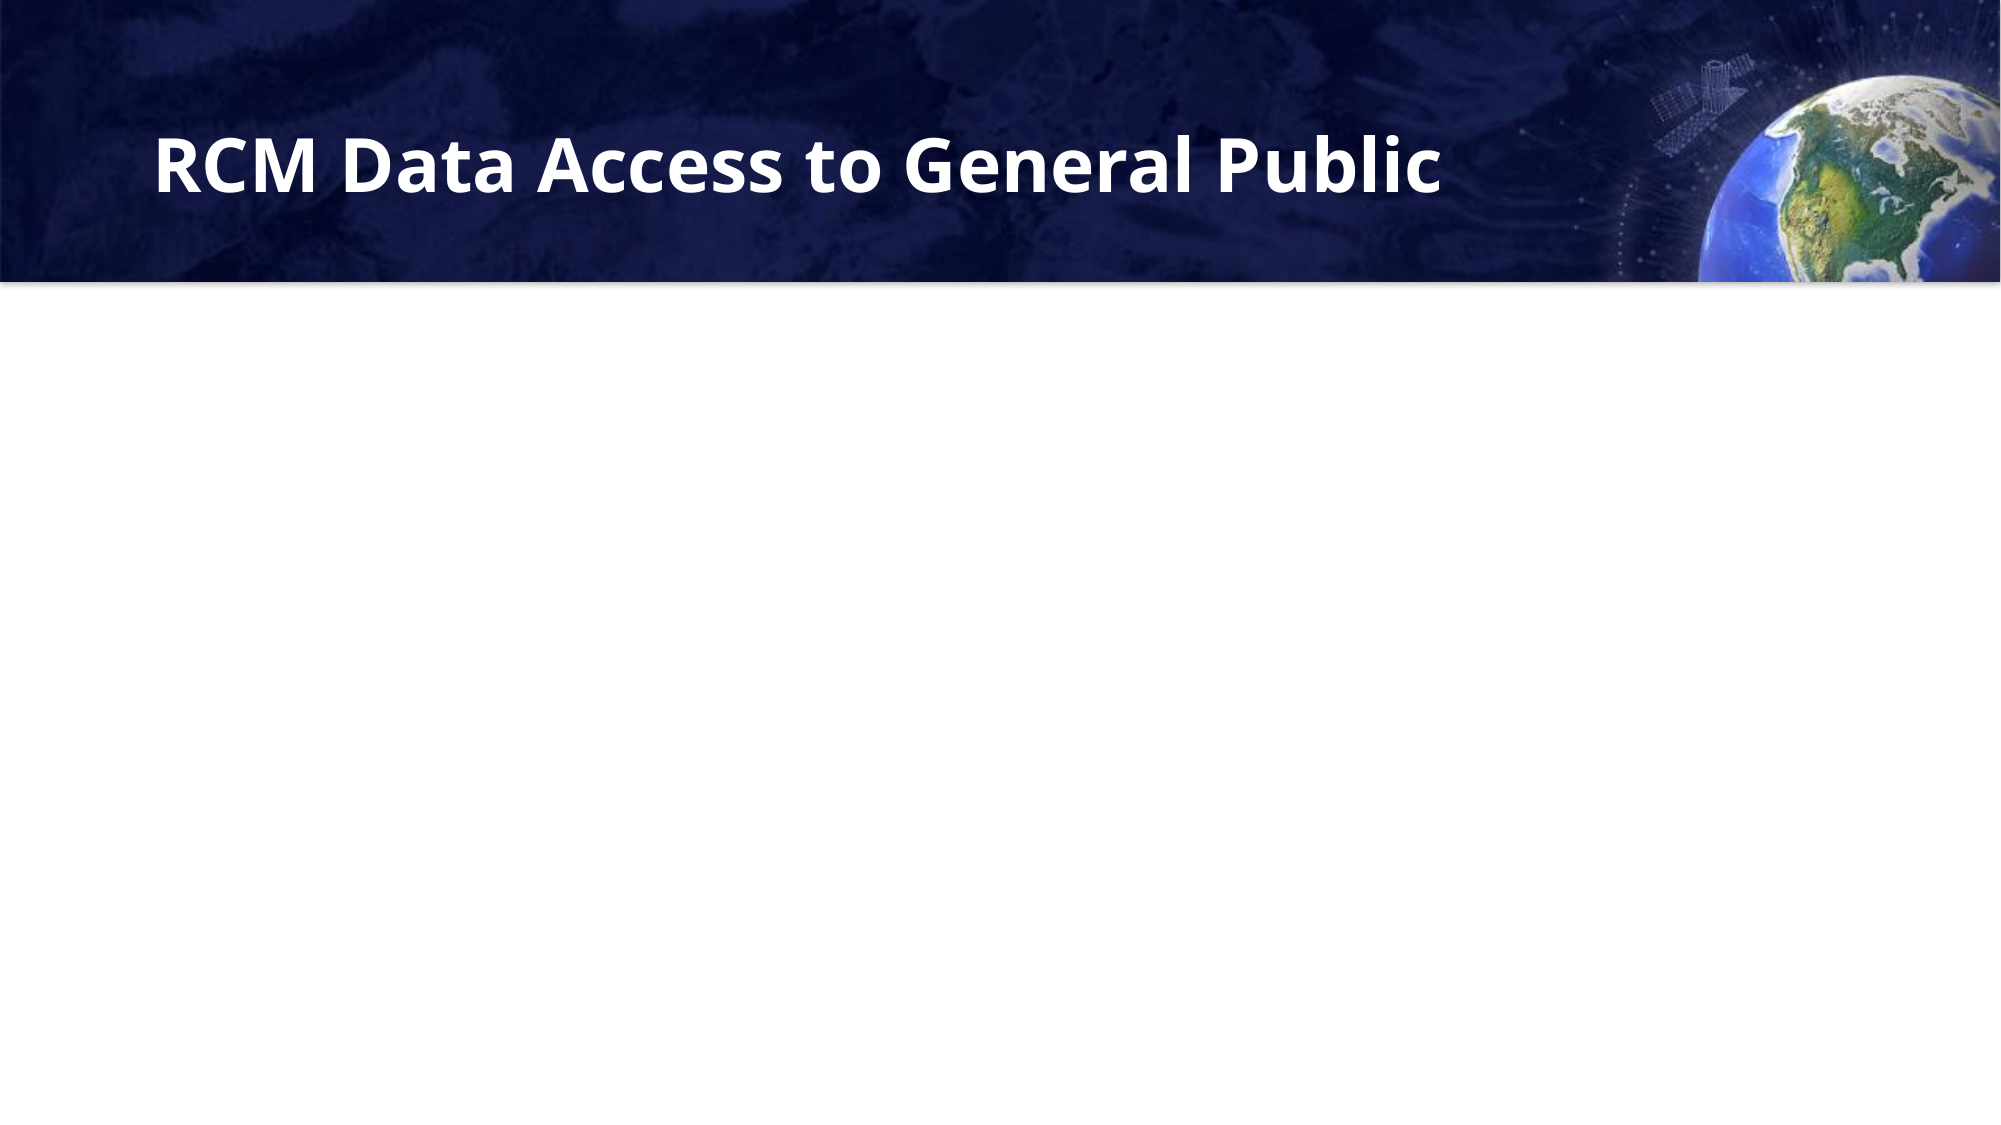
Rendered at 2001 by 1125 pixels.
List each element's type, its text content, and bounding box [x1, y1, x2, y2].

picture [0, 0, 2000, 282]
title RCM Data Access to General Public [137, 59, 1863, 278]
